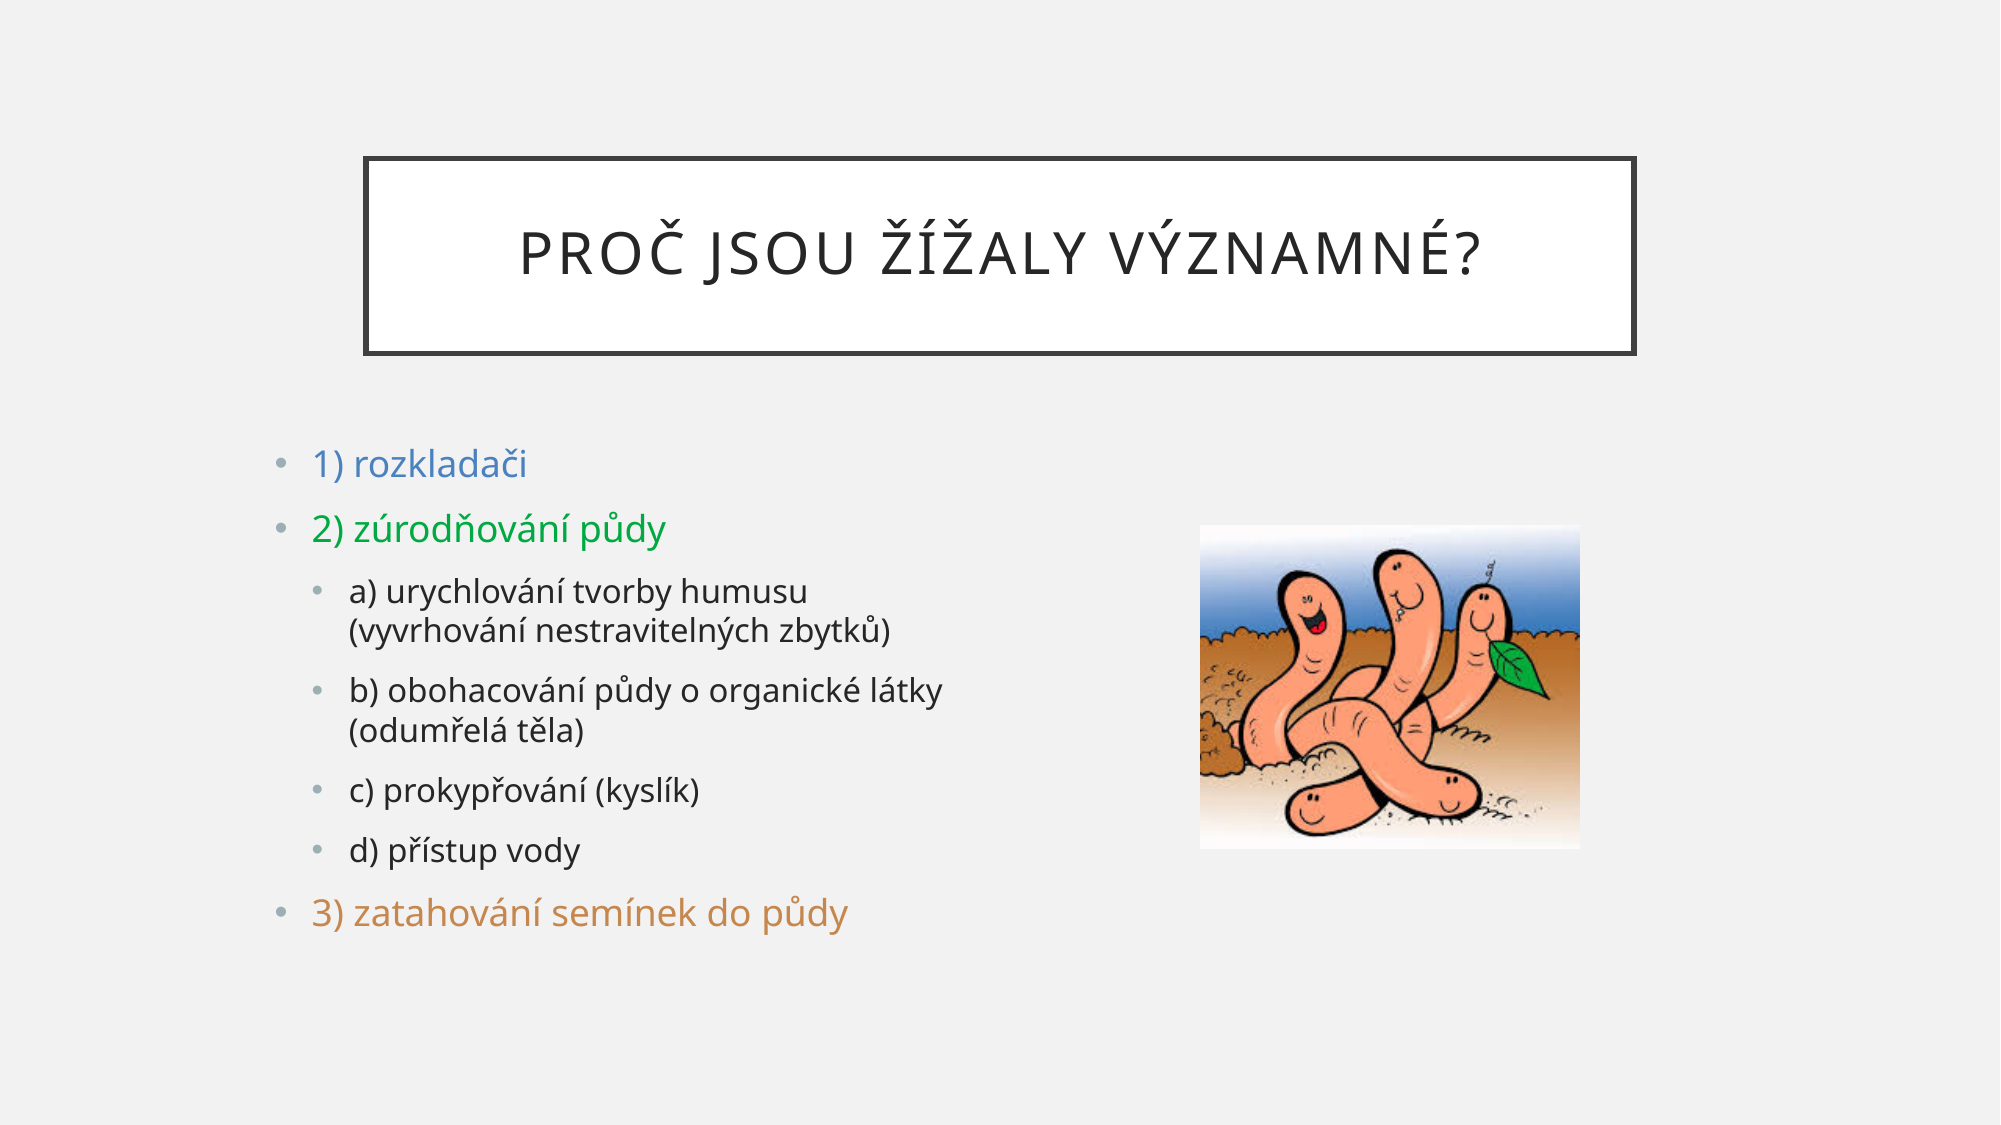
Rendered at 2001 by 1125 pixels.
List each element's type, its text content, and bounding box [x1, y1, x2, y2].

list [1200, 525, 1580, 849]
title PROČ JSOU ŽÍŽALY VÝZNAMNÉ? [363, 156, 1637, 356]
list 1) rozkladači 2) zúrodňování půdy a) urychlování tvorby humusu (vyvrhování nestravitelných zbytků) b) obohacování půdy o organické látky (odumřelá těla) c) prokypřování (kyslík) d) přístup vody 3) zatahování semínek do půdy [259, 432, 961, 942]
